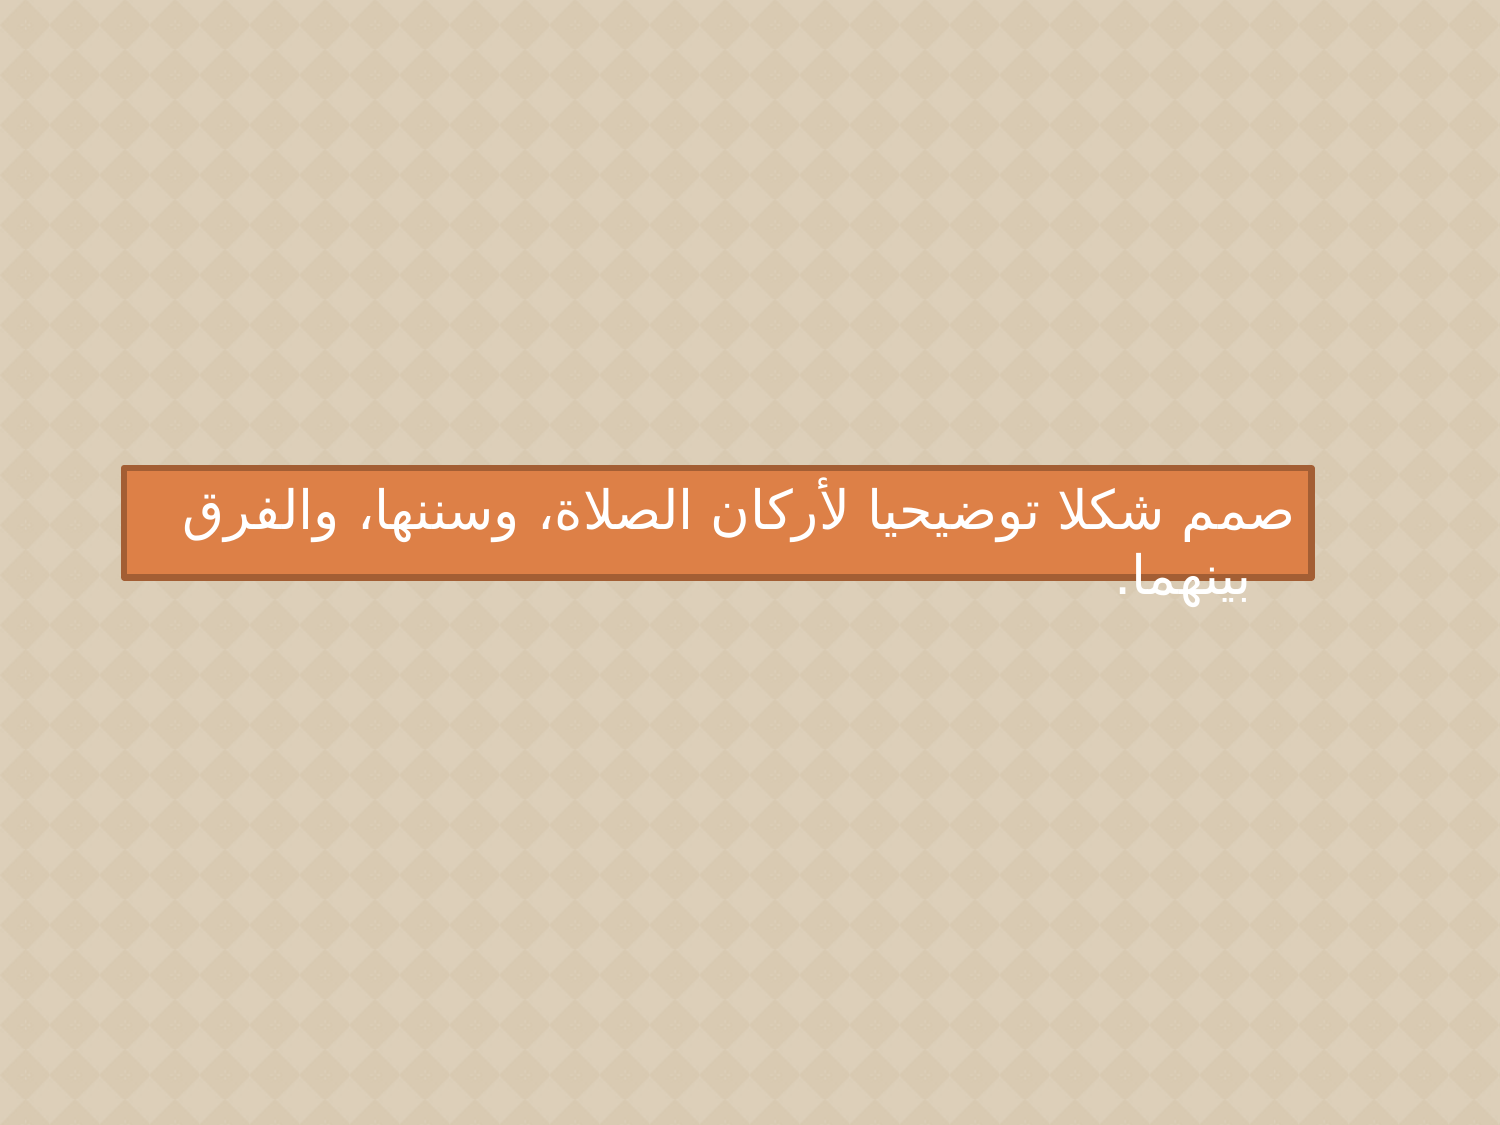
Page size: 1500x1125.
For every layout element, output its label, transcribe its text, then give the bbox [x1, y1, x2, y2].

list صمم شكلا توضيحيا لأركان الصلاة، وسننها، والفرق بينهما. [121, 465, 1315, 581]
